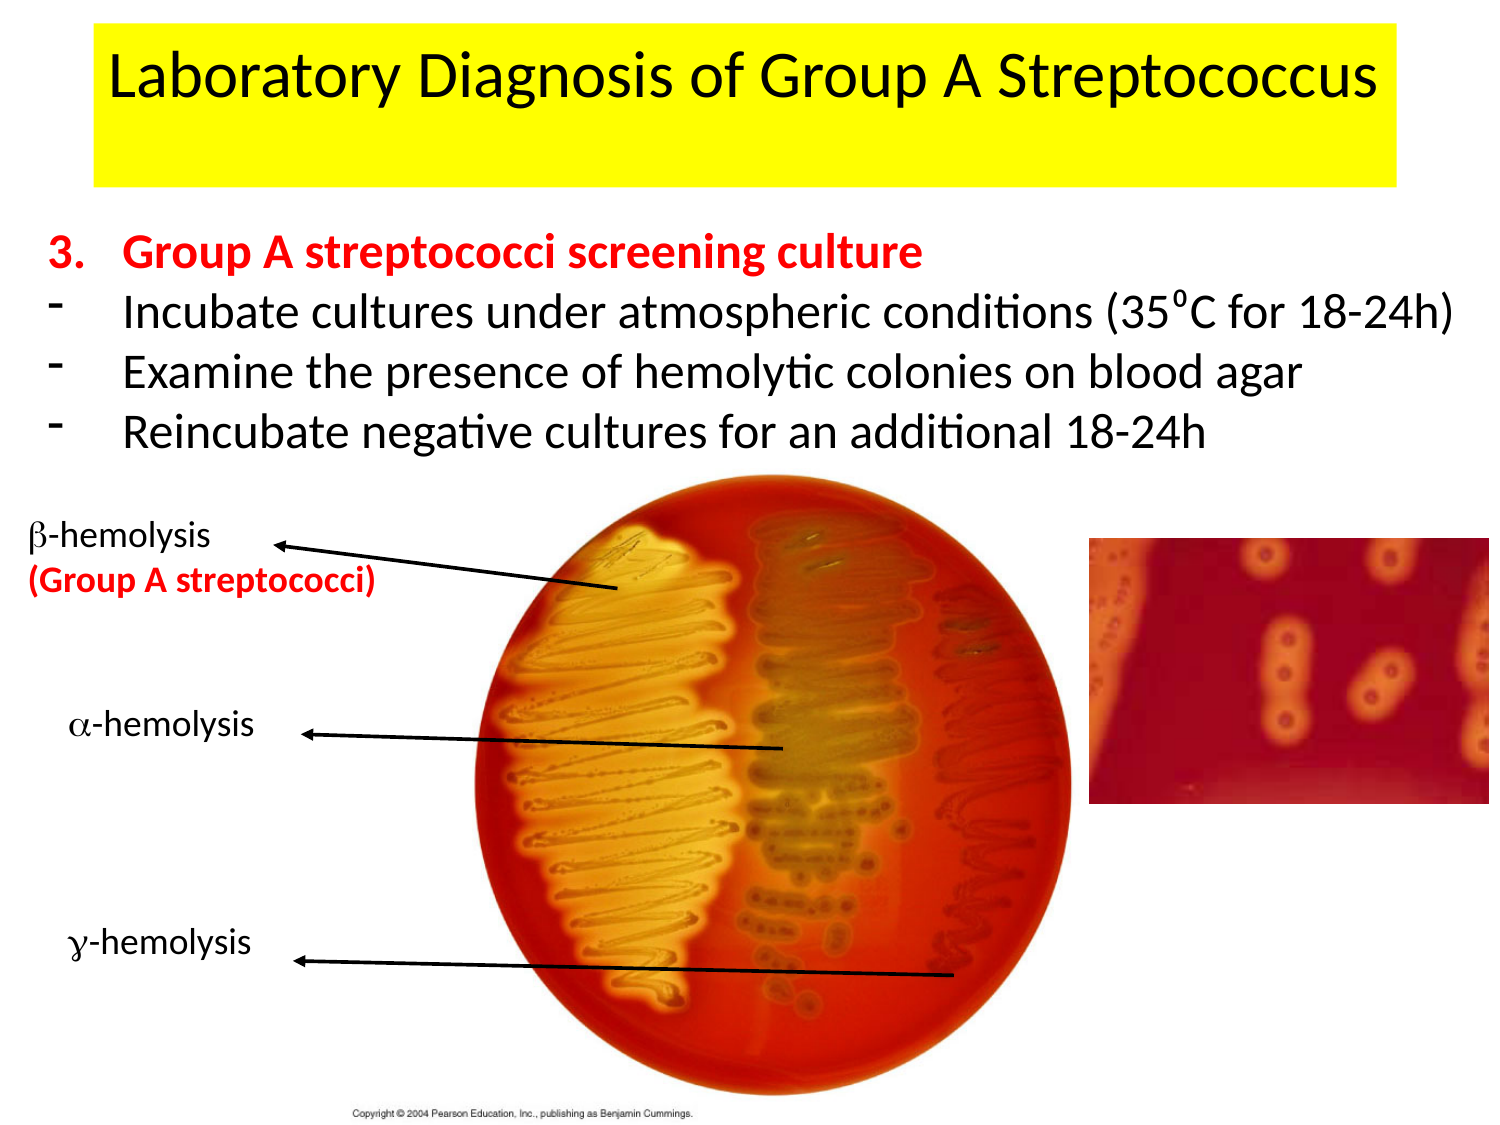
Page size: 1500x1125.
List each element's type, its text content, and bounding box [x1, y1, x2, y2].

picture [341, 468, 1489, 1125]
text_box -hemolysis (Group A streptococci) [12, 502, 336, 608]
text_box -hemolysis [52, 691, 270, 752]
text_box Laboratory Diagnosis of Group A Streptococcus [93, 23, 1397, 188]
text_box Group A streptococci screening culture Incubate cultures under atmospheric conditions (35⁰C for 18-24h) Examine the presence of hemolytic colonies on blood agar Reincubate negative cultures for an additional 18-24h [32, 210, 1471, 466]
text_box -hemolysis [52, 910, 267, 970]
text_box [300, 728, 336, 741]
text_box [292, 954, 336, 968]
